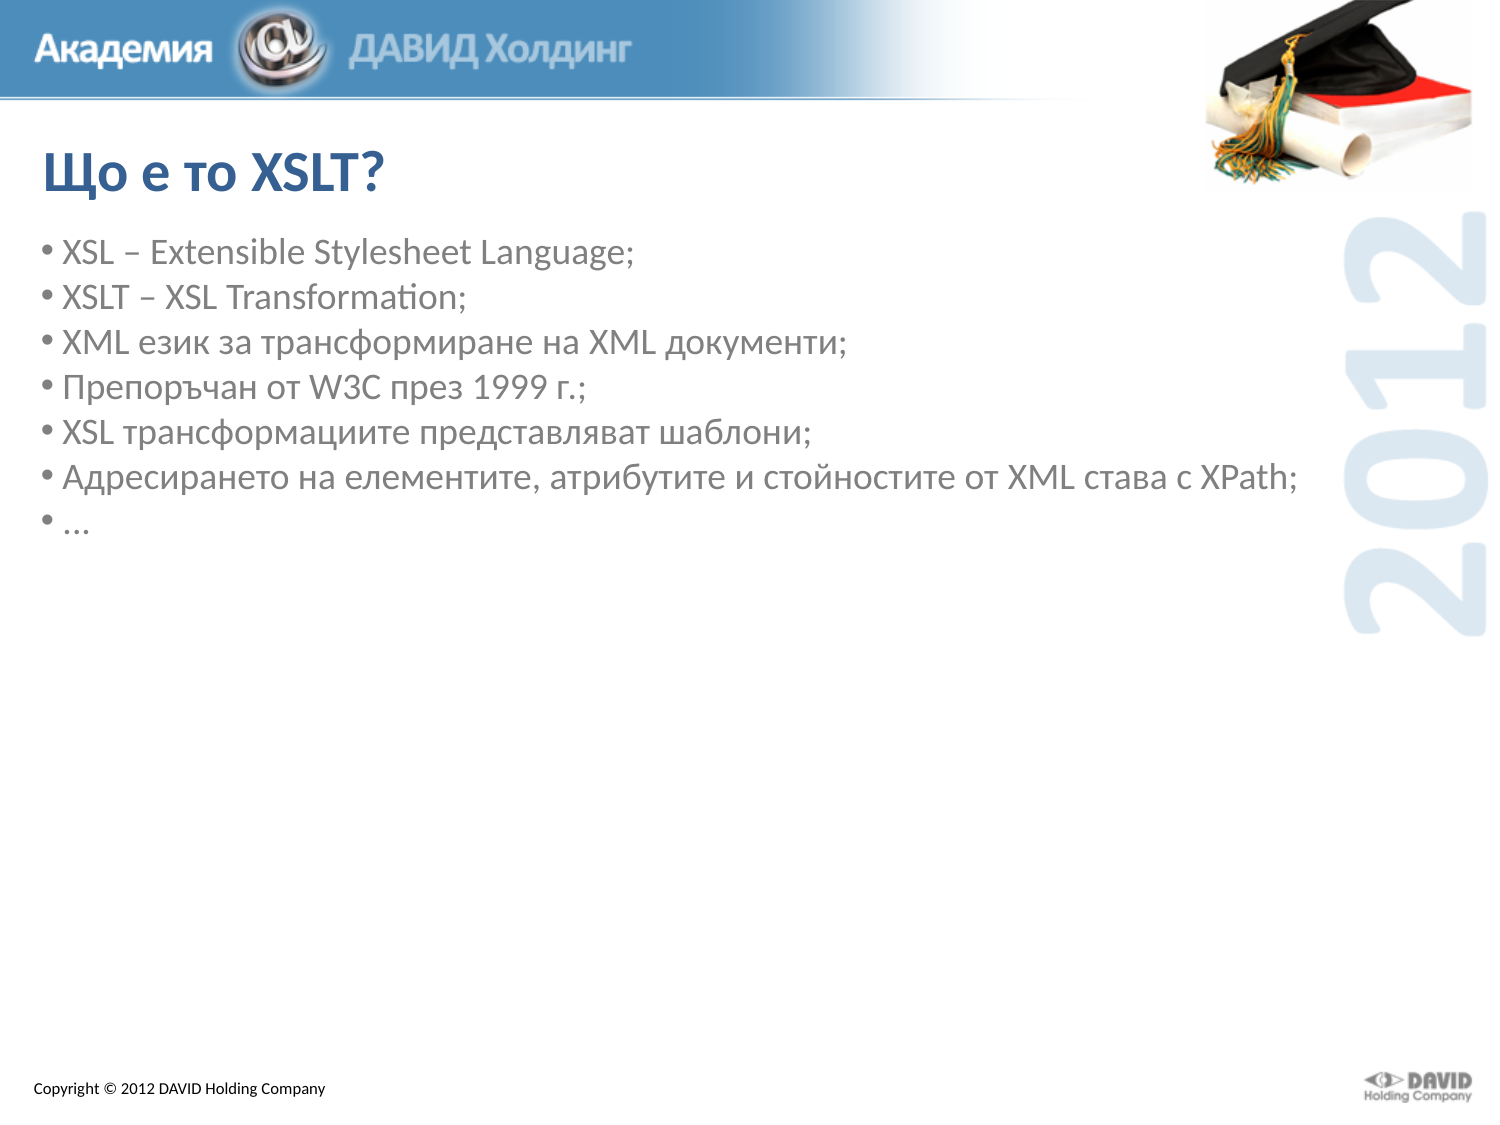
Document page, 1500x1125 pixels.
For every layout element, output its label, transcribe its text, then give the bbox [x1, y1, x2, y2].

text_box Що е то XSLT? [28, 125, 402, 211]
text_box XSL – Extensible Stylesheet Language; XSLT – XSL Transformation; XML език за трансформиране на XML документи; Препоръчан от W3C през 1999 г.; XSL трансформациите представляват шаблони; Адресирането на елементите, атрибутите и стойностите от XML става с XPath; ... [25, 219, 1444, 550]
picture [0, 0, 1500, 1125]
